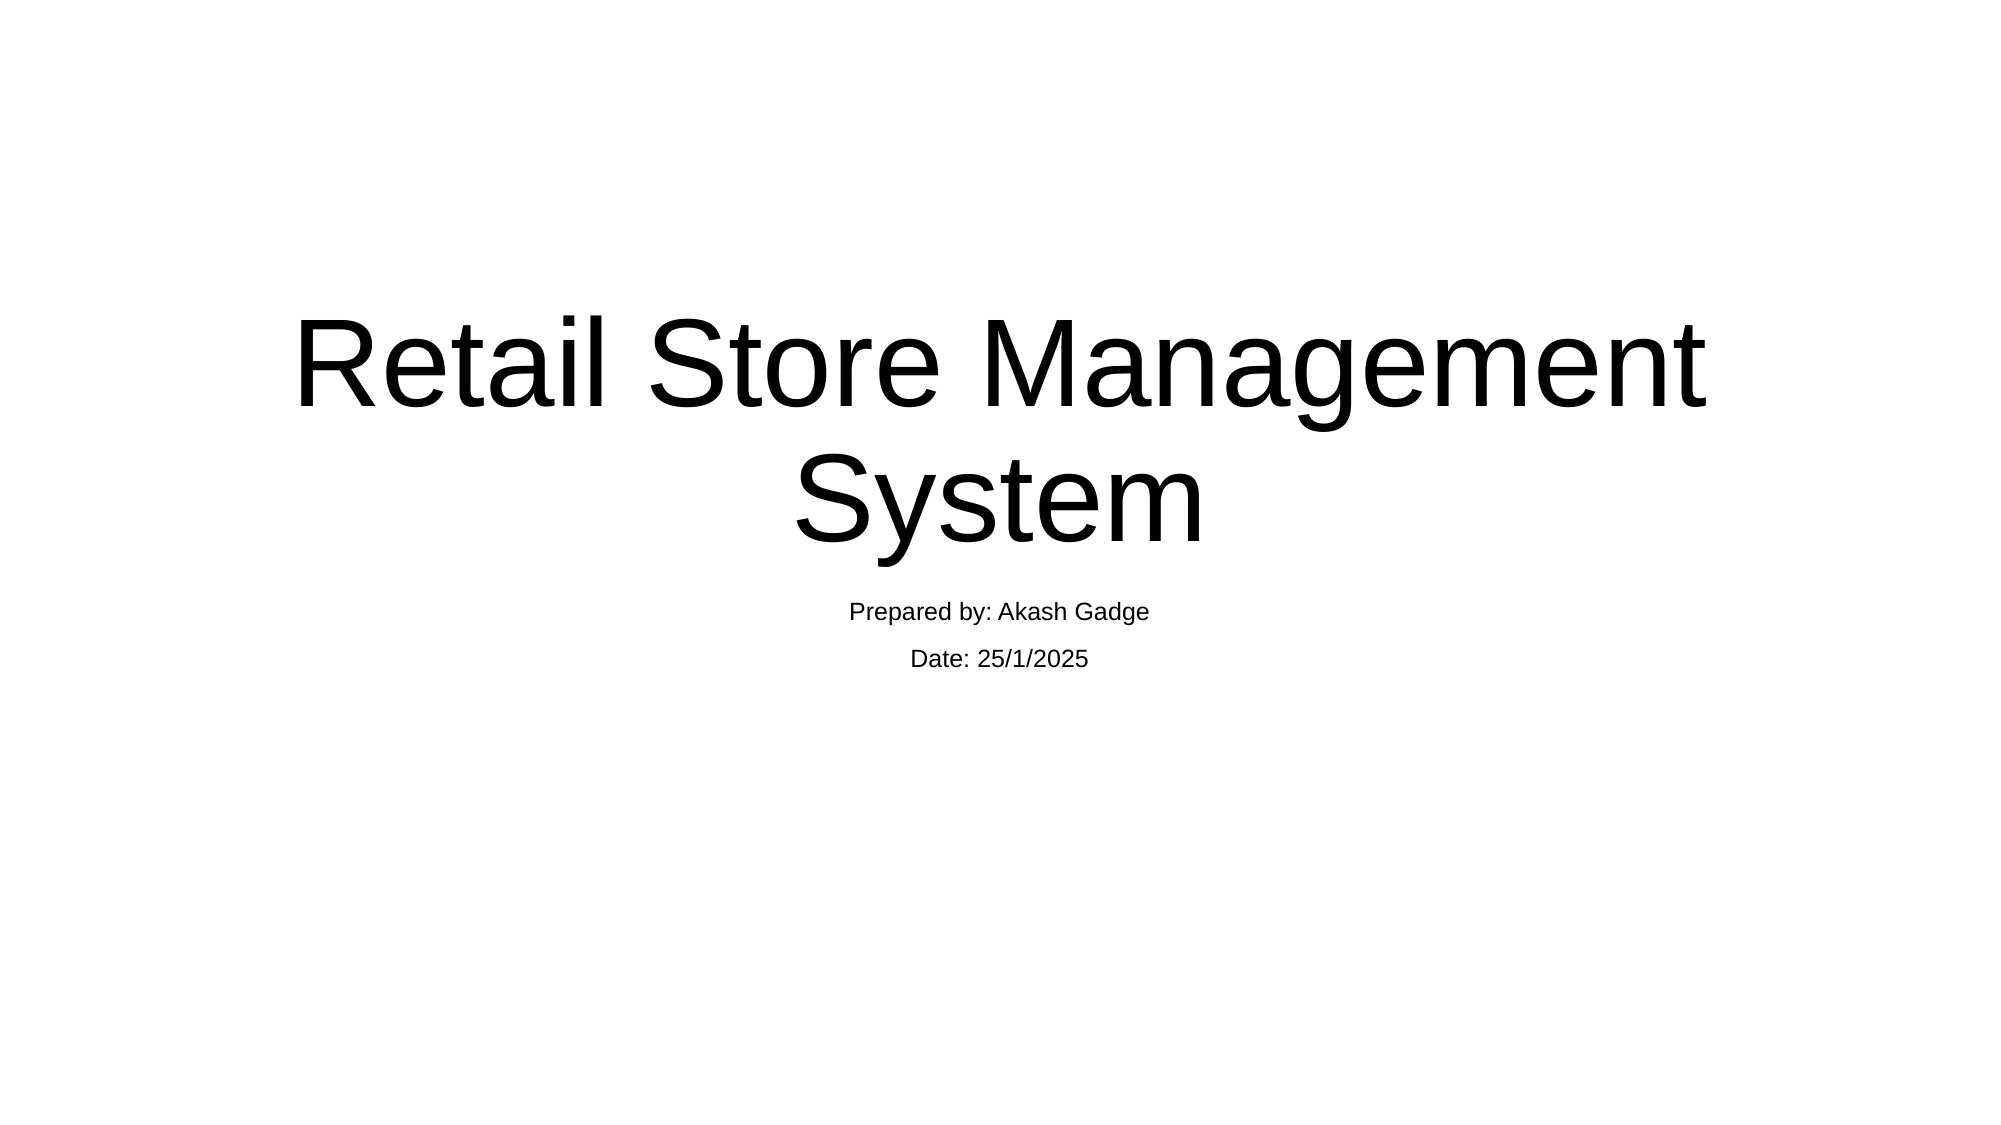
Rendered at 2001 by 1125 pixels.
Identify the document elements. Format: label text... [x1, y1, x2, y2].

subtitle Prepared by: Akash Gadge Date: 25/1/2025 [249, 590, 1750, 863]
title Retail Store Management System [249, 184, 1750, 576]
